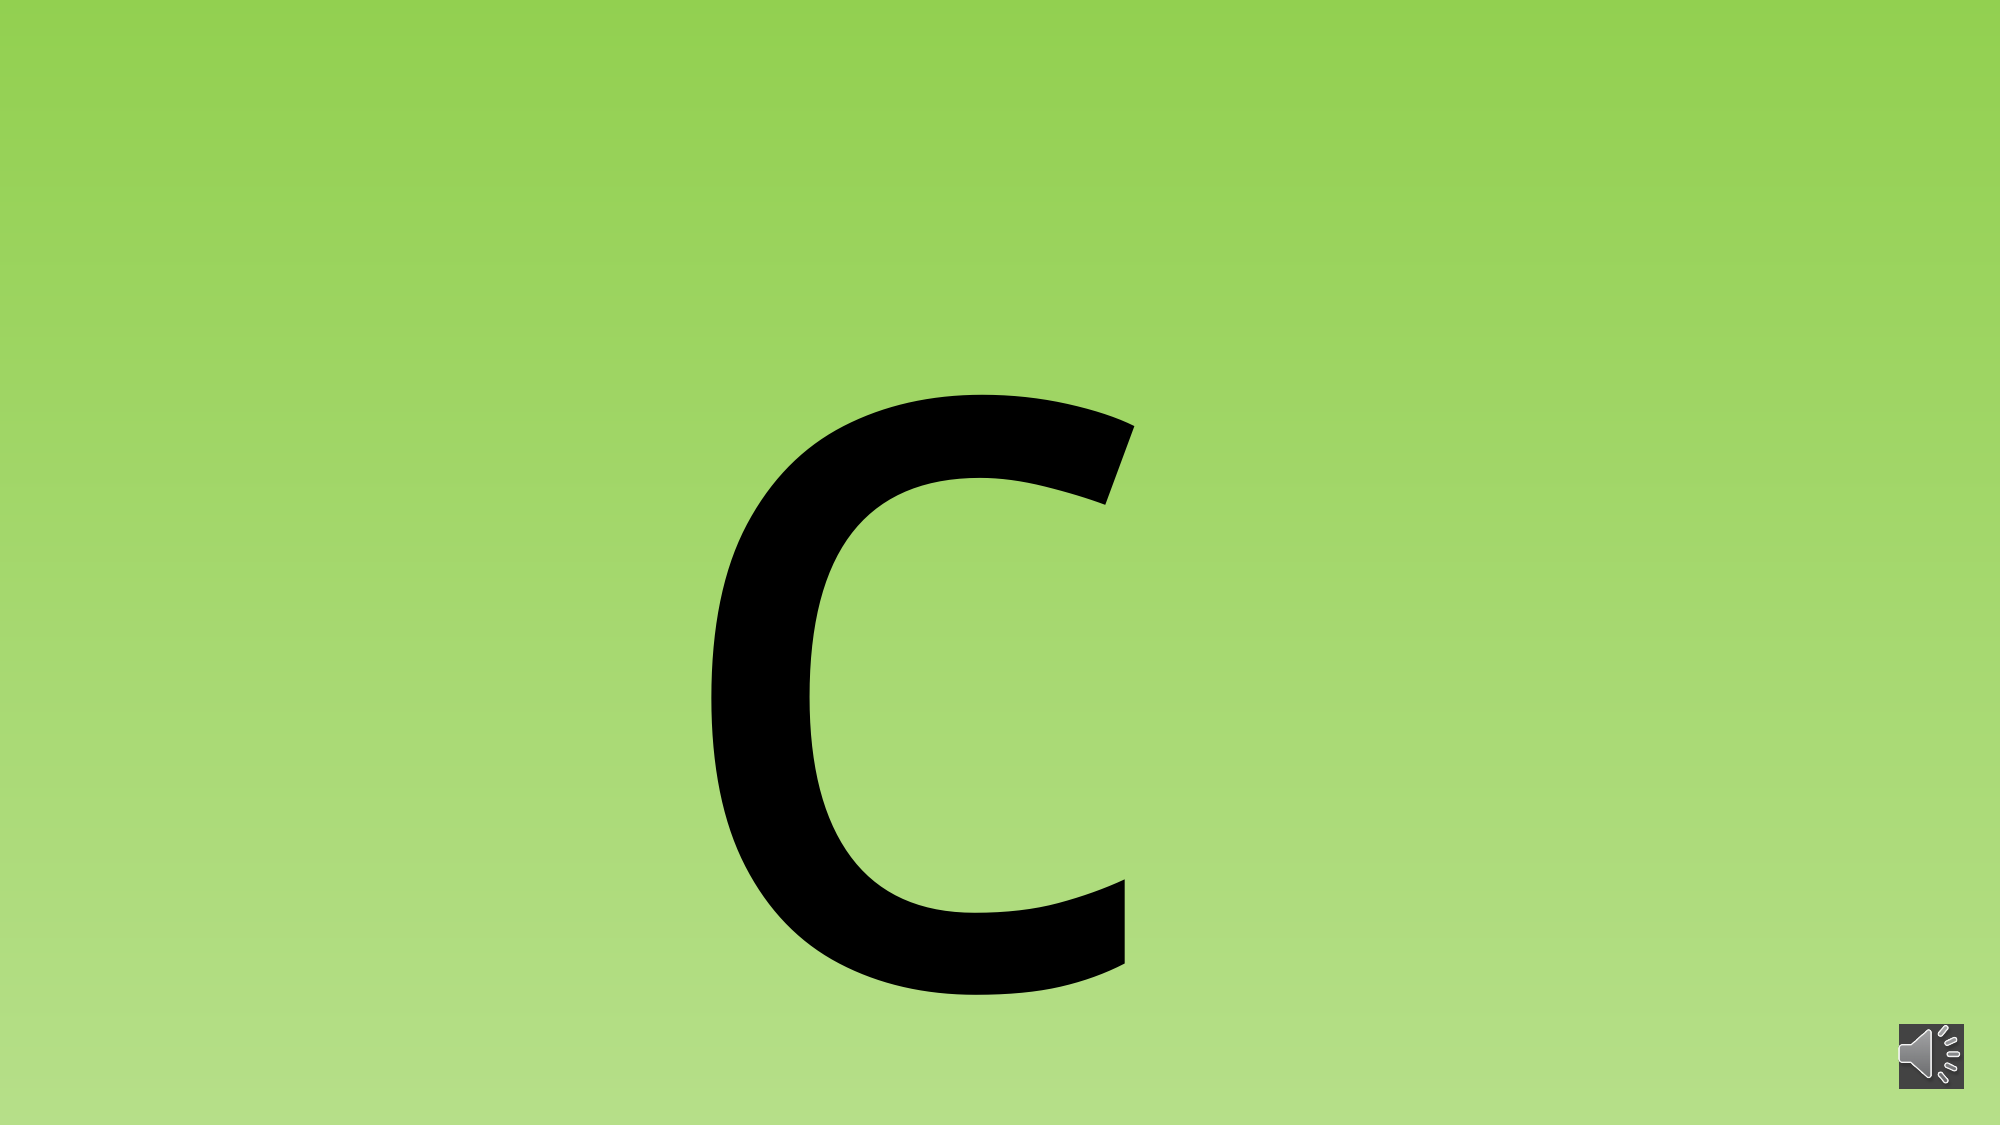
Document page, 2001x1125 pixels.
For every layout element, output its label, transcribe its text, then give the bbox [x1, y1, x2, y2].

text_box c [638, 0, 1622, 1125]
picture [1897, 1022, 1965, 1090]
